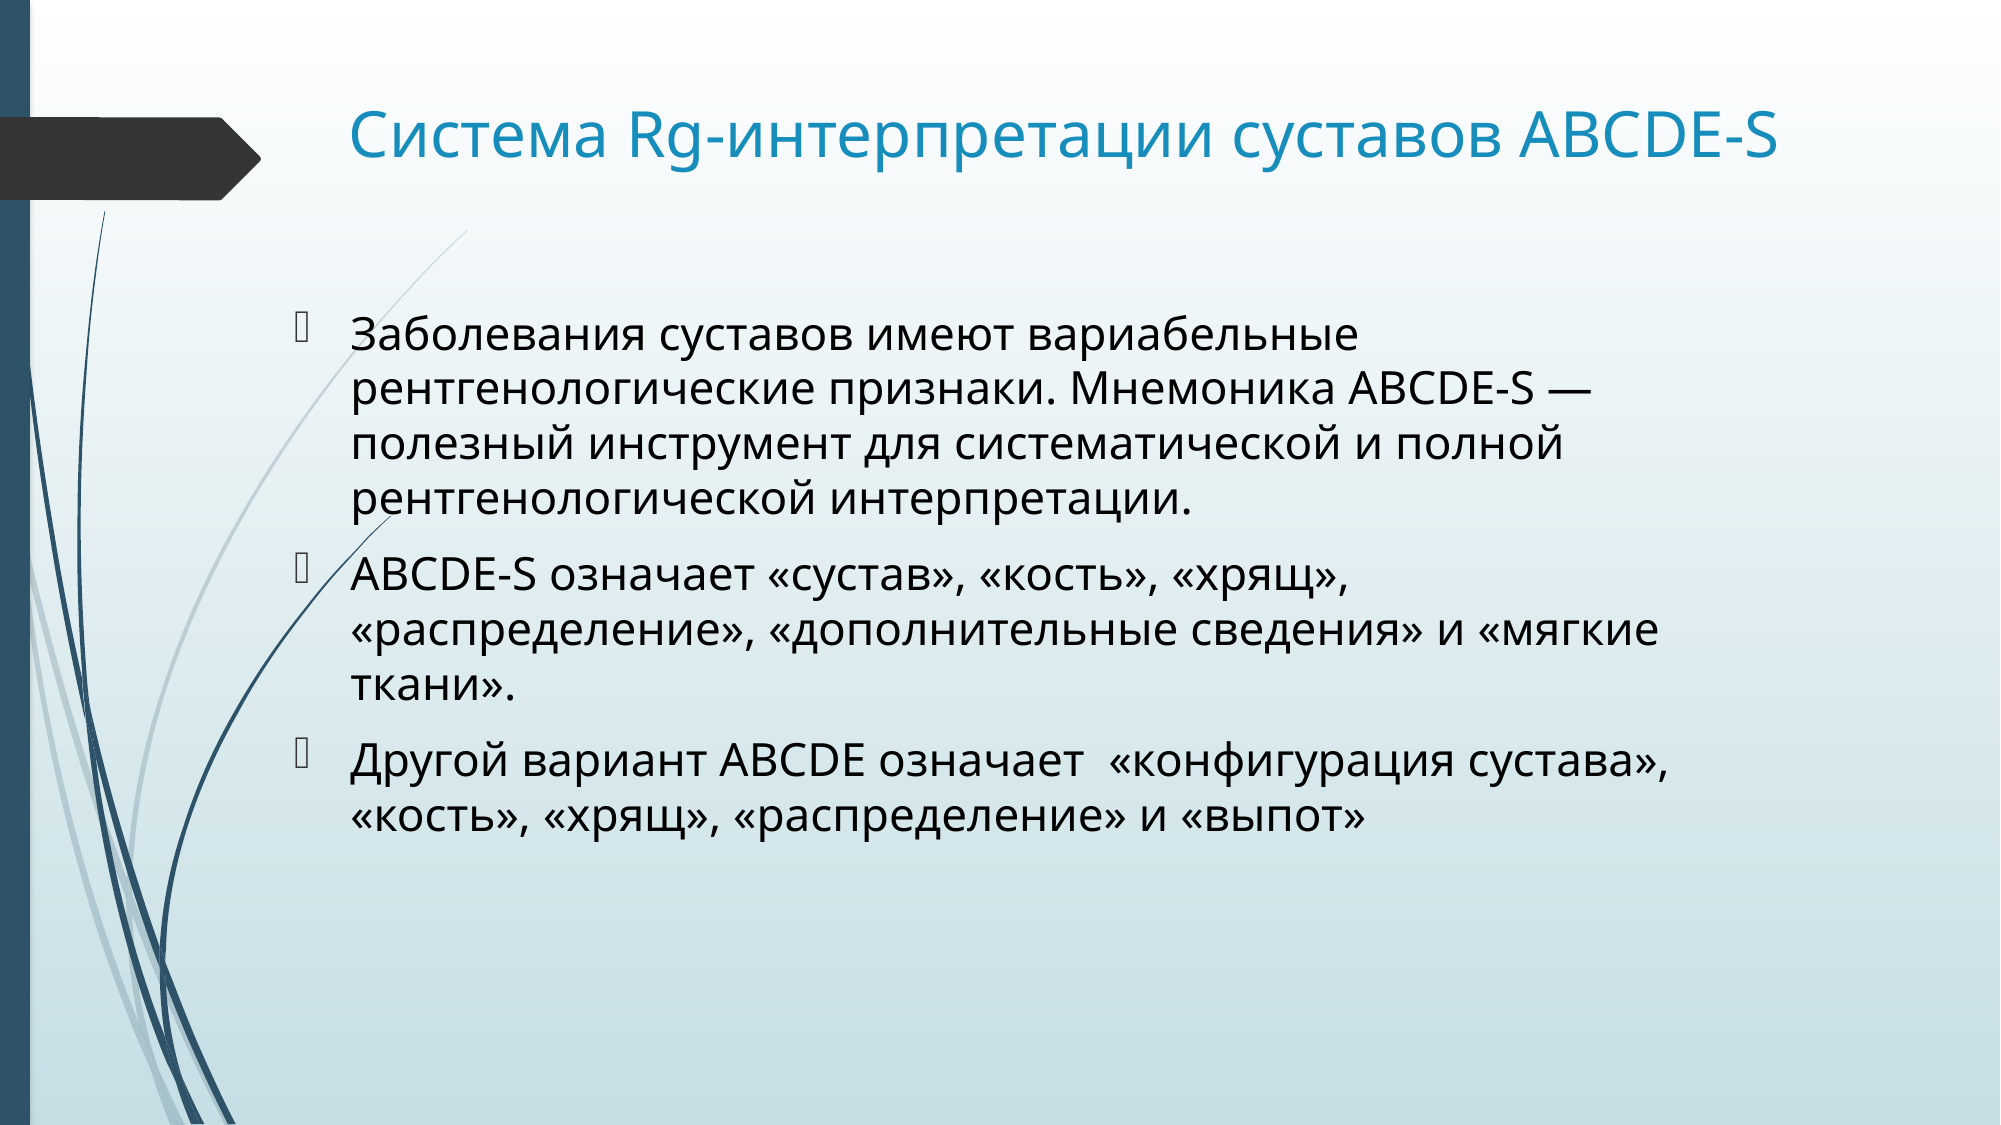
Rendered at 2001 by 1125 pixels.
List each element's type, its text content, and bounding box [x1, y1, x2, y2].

list Заболевания суставов имеют вариабельные рентгенологические признаки. Мнемоника ABCDE-S — полезный инструмент для систематической и полной рентгенологической интерпретации. ABCDE-S означает «сустав», «кость», «хрящ», «распределение», «дополнительные сведения» и «мягкие ткани». Другой вариант ABCDE означает «конфигурация сустава», «кость», «хрящ», «распределение» и «выпот» [279, 296, 1742, 917]
title Система Rg-интерпретации суставов ABCDE-S [333, 86, 1796, 297]
